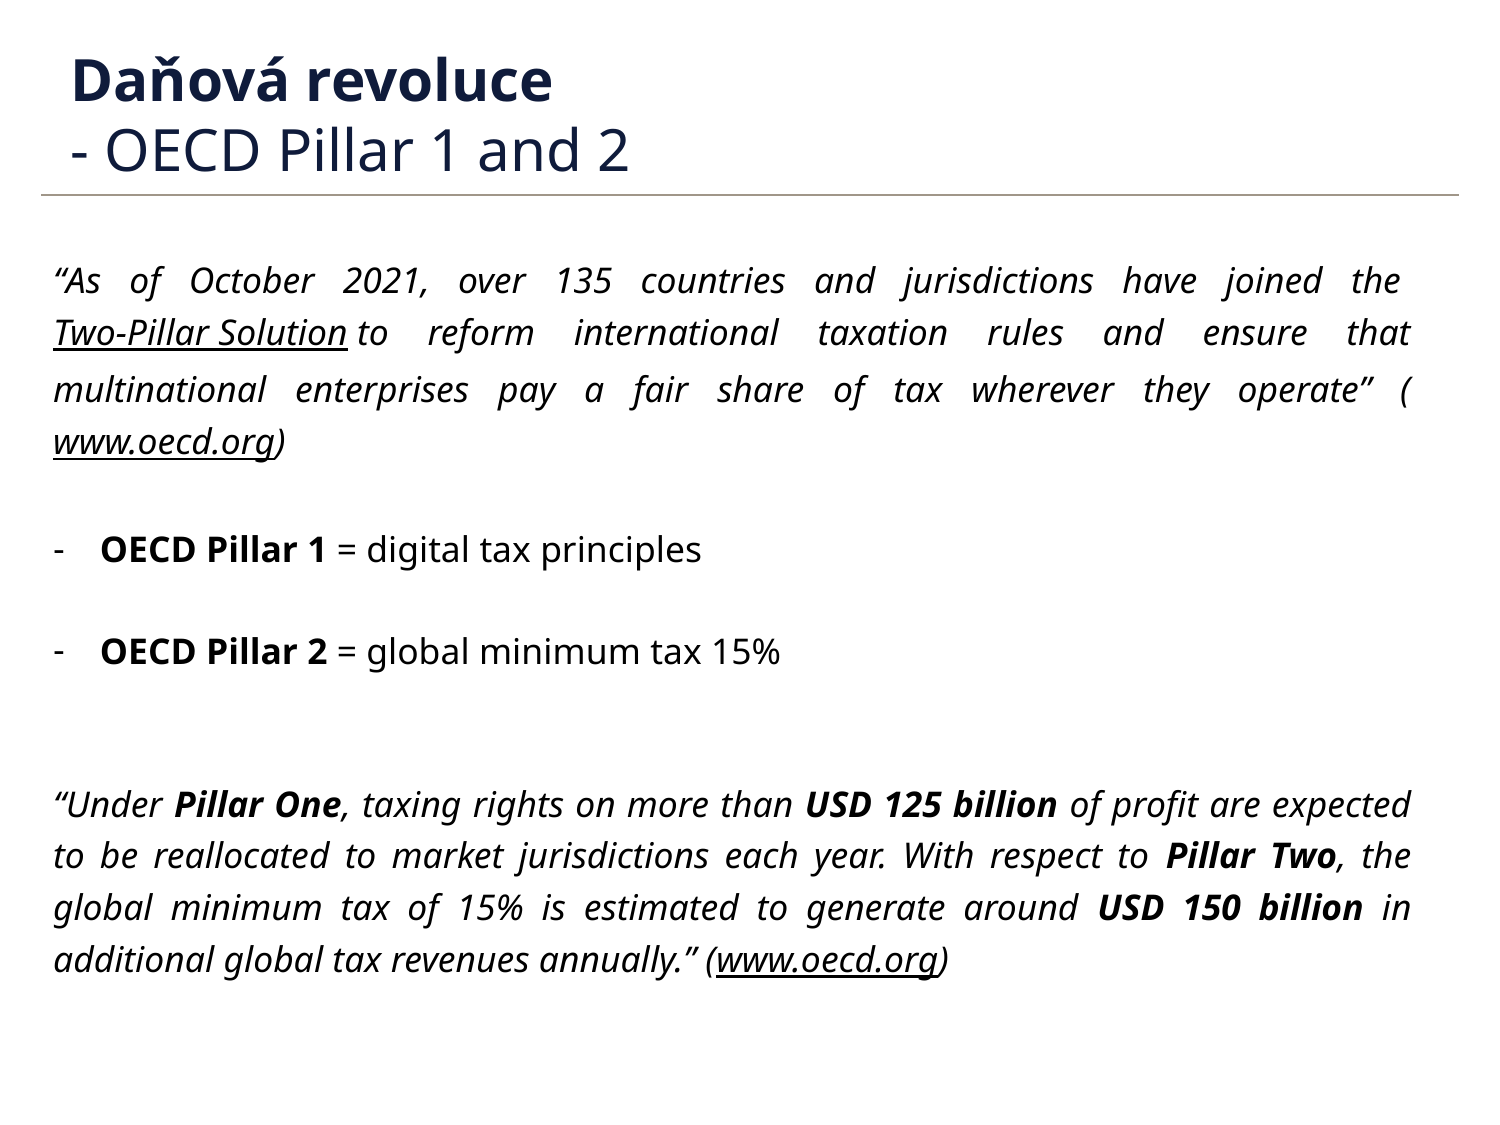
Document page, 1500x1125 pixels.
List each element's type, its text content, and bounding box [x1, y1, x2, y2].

list “As of October 2021, over 135 countries and jurisdictions have joined the Two-Pillar Solution to reform international taxation rules and ensure that multinational enterprises pay a fair share of tax wherever they operate” (www.oecd.org) OECD Pillar 1 = digital tax principles OECD Pillar 2 = global minimum tax 15% “Under Pillar One, taxing rights on more than USD 125 billion of profit are expected to be reallocated to market jurisdictions each year. With respect to Pillar Two, the global minimum tax of 15% is estimated to generate around USD 150 billion in additional global tax revenues annually.” (www.oecd.org) [53, 249, 1412, 1012]
title Daňová revoluce - OECD Pillar 1 and 2 [70, 42, 1447, 161]
